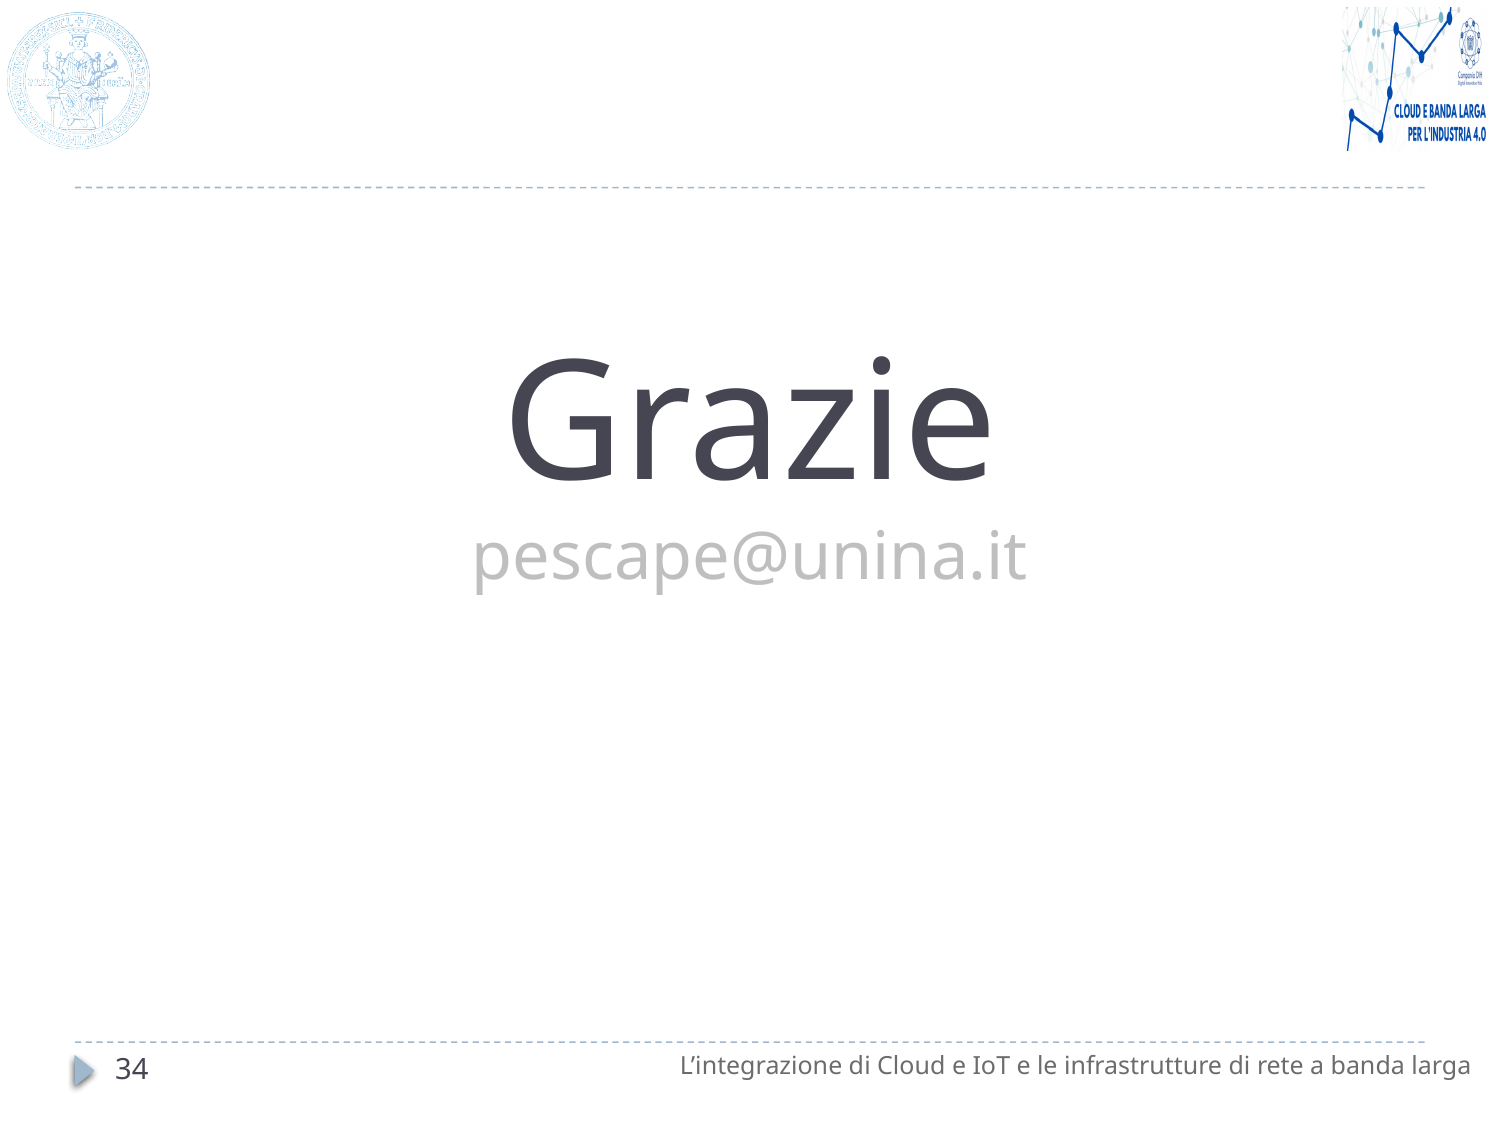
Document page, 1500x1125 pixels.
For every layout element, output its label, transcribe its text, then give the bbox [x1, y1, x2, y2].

picture [1340, 3, 1488, 151]
slide_number 34 [100, 1042, 426, 1103]
picture [6, 11, 151, 151]
title Grazie pescape@unina.it [75, 450, 1425, 600]
footer L’integrazione di Cloud e IoT e le infrastrutture di rete a banda larga [537, 1042, 1488, 1103]
